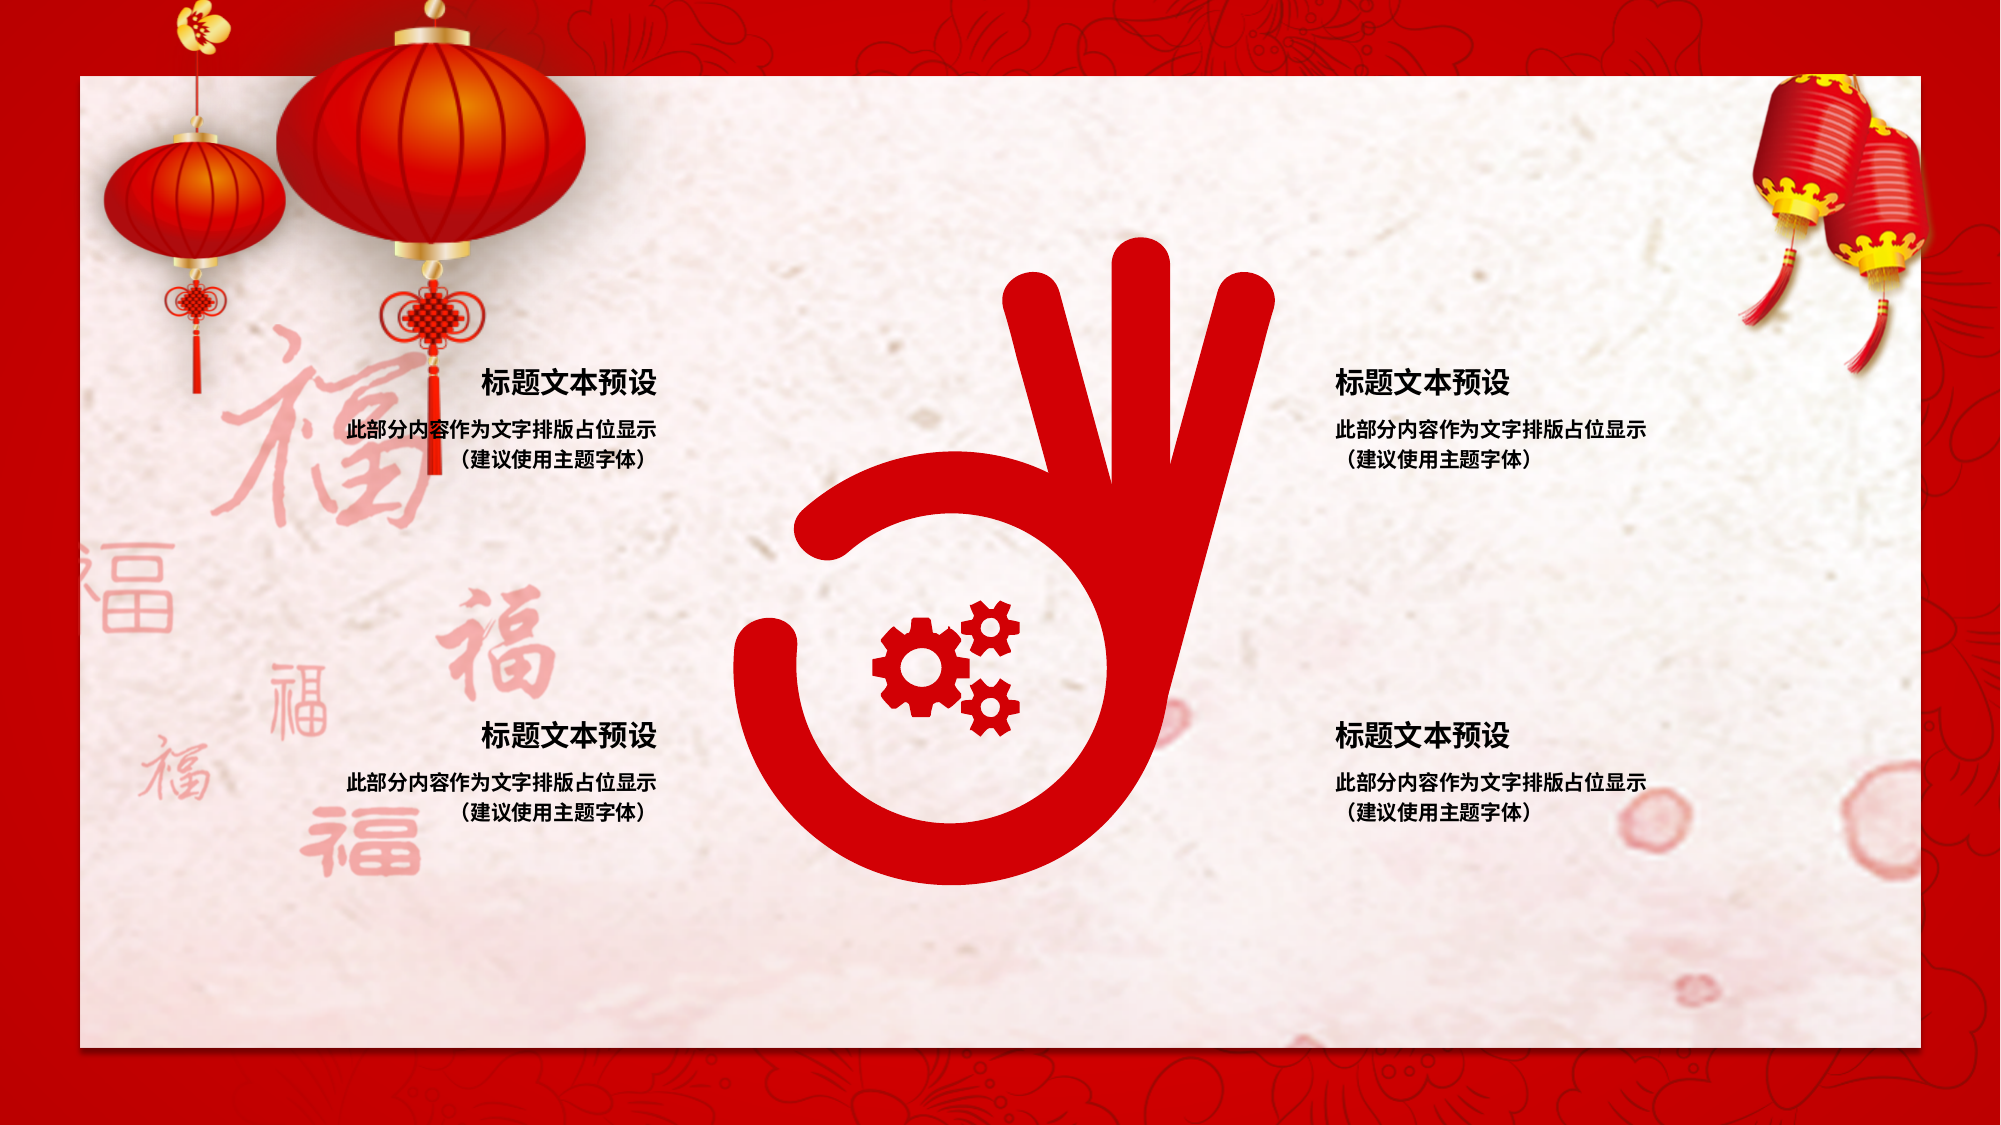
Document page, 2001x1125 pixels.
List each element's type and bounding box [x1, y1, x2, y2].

text_box [324, 227, 1676, 898]
picture [0, 0, 2001, 1125]
